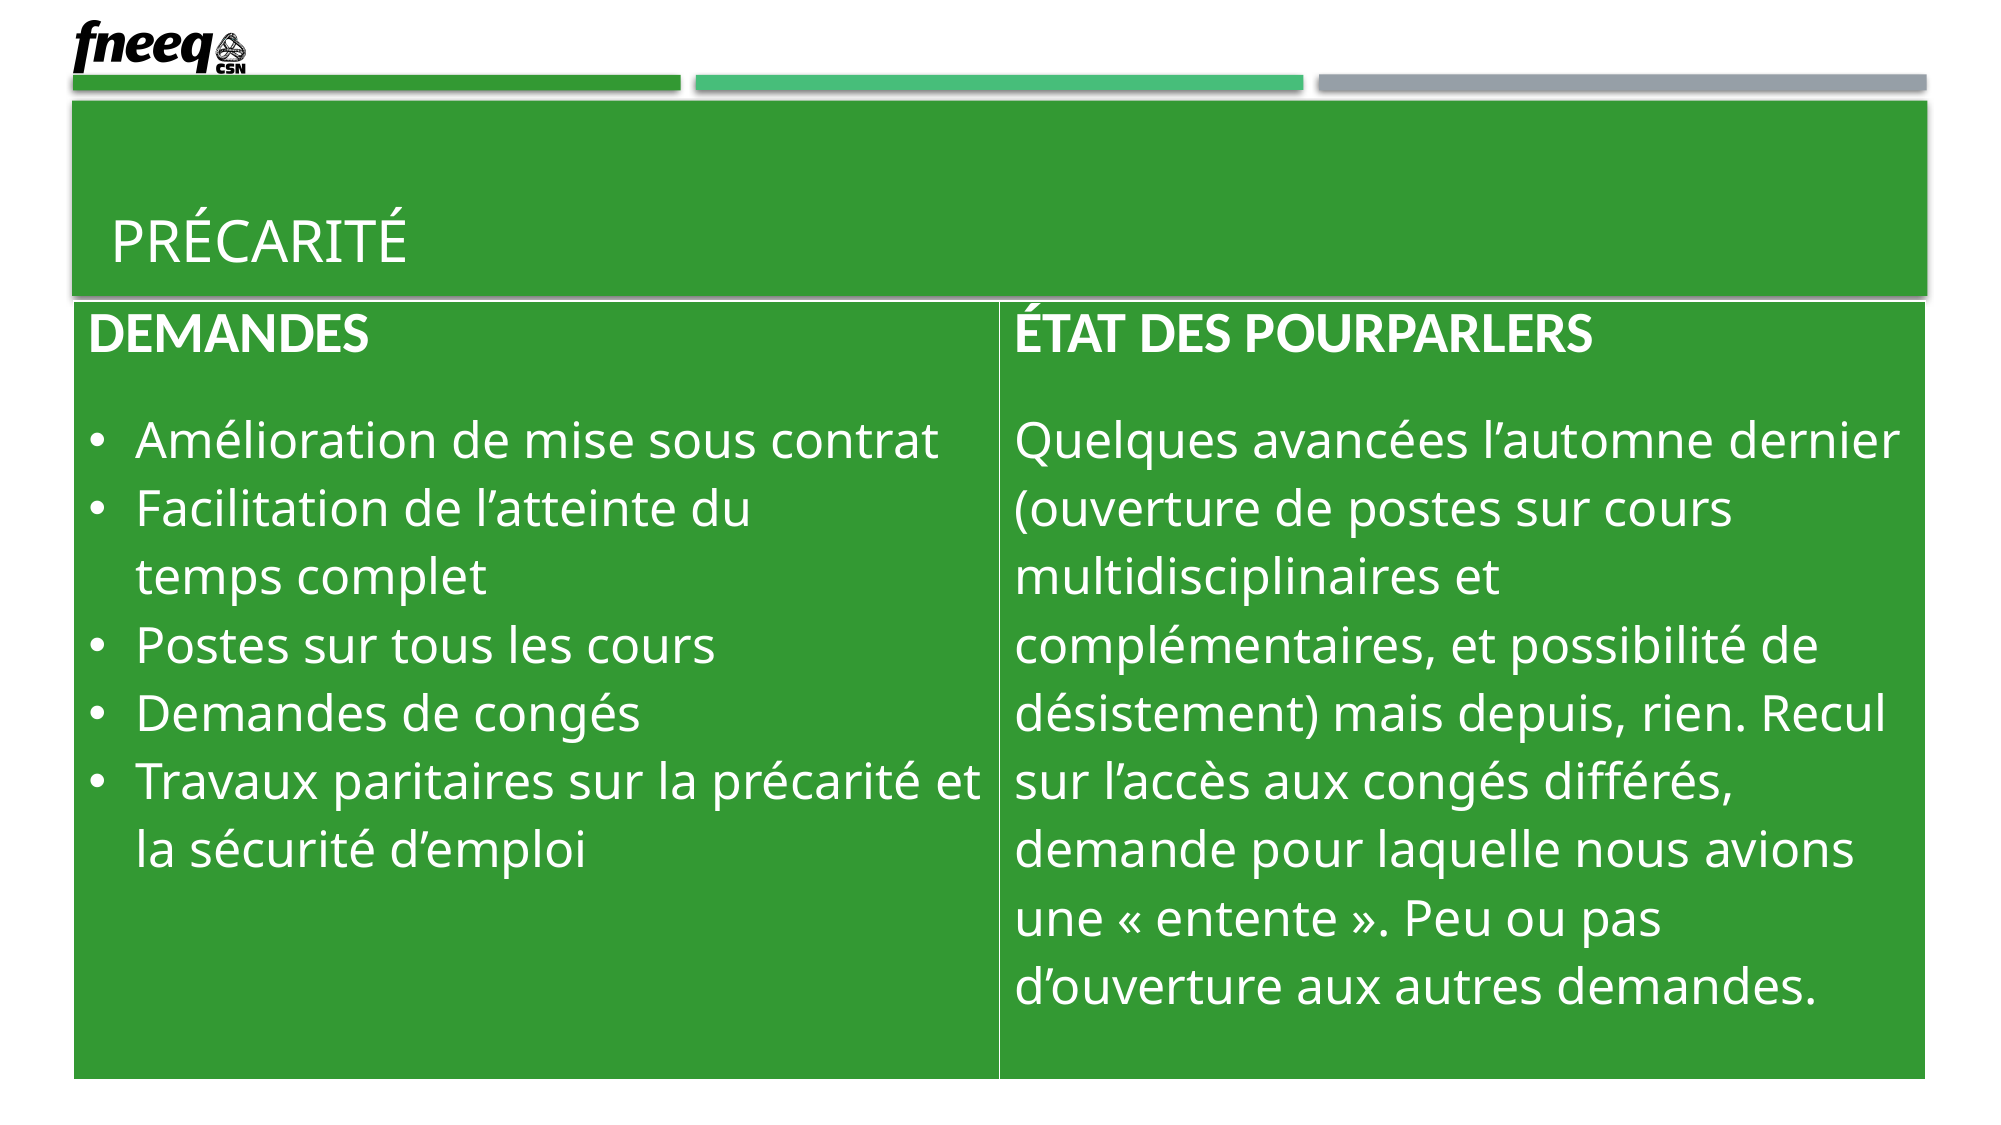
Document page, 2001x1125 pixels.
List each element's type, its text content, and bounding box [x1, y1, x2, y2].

picture [73, 20, 247, 77]
table_header DEMANDES Amélioration de mise sous contrat Facilitation de l’atteinte du temps complet Postes sur tous les cours Demandes de congés Travaux paritaires sur la précarité et la sécurité d’emploi [74, 302, 999, 1079]
table_header ÉTAT DES POURPARLERS Quelques avancées l’automne dernier (ouverture de postes sur cours multidisciplinaires et complémentaires, et possibilité de désistement) mais depuis, rien. Recul sur l’accès aux congés différés, demande pour laquelle nous avions une « entente ». Peu ou pas d’ouverture aux autres demandes. [1000, 302, 1925, 1079]
title Précarité [95, 115, 1905, 282]
